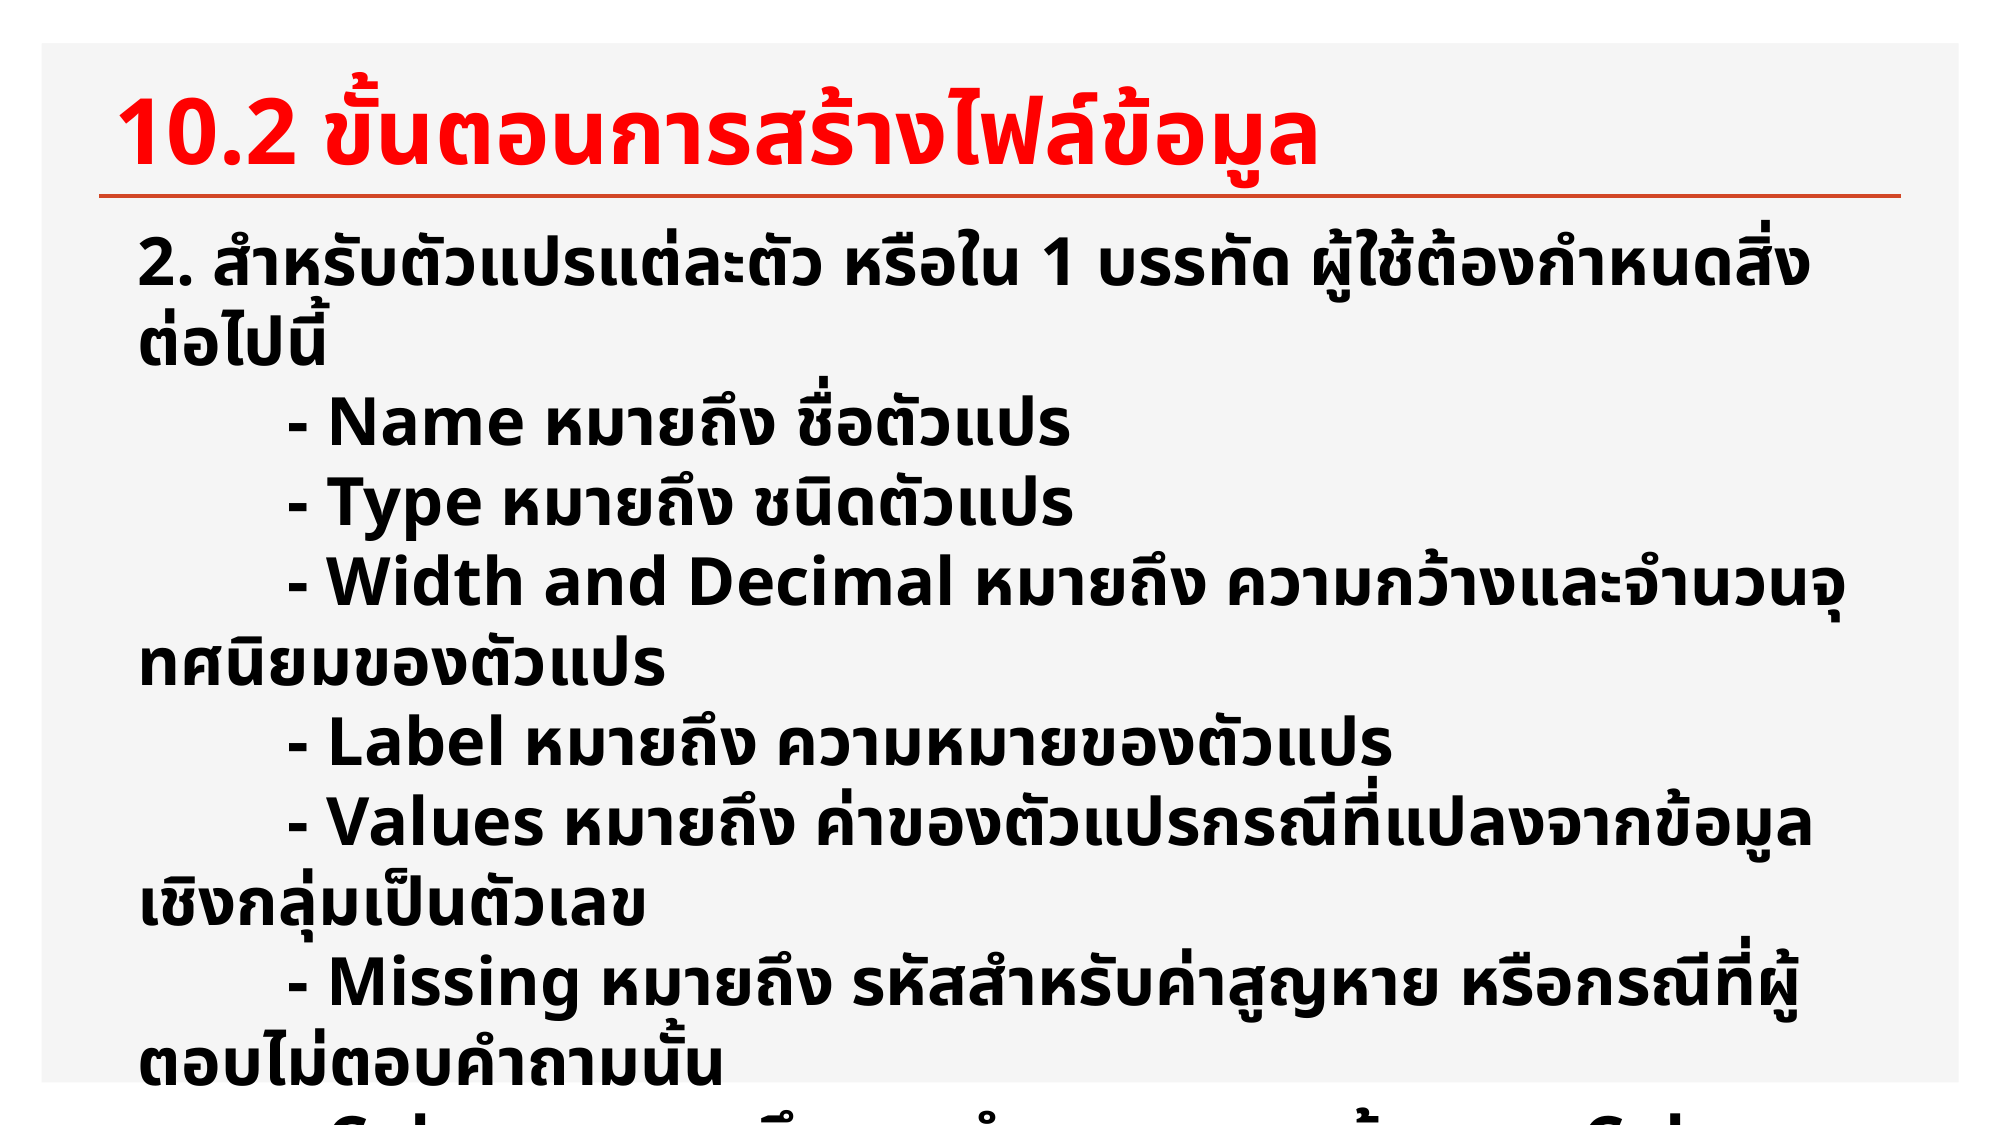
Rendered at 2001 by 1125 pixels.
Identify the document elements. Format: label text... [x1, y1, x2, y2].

text_box 2. สำหรับตัวแปรแต่ละตัว หรือใน 1 บรรทัด ผู้ใช้ต้องกำหนดสิ่งต่อไปนี้ - Name หมายถึง ชื่อตัวแปร - Type หมายถึง ชนิดตัวแปร - Width and Decimal หมายถึง ความกว้างและจำนวนจุทศนิยมของตัวแปร - Label หมายถึง ความหมายของตัวแปร - Values หมายถึง ค่าของตัวแปรกรณีที่แปลงจากข้อมูลเชิงกลุ่มเป็นตัวเลข - Missing หมายถึง รหัสสำหรับค่าสูญหาย หรือกรณีที่ผู้ตอบไม่ตอบคำถามนั้น - Column หมายถึง การกำหนดความกว้างของ Column หน้าจอ โดยจัดให้ชิดซ้าย ขวา หรือ อยู่กลาง Column [123, 211, 1901, 1125]
title 10.2 ขั้นตอนการสร้างไฟล์ข้อมูล [99, 73, 1901, 197]
